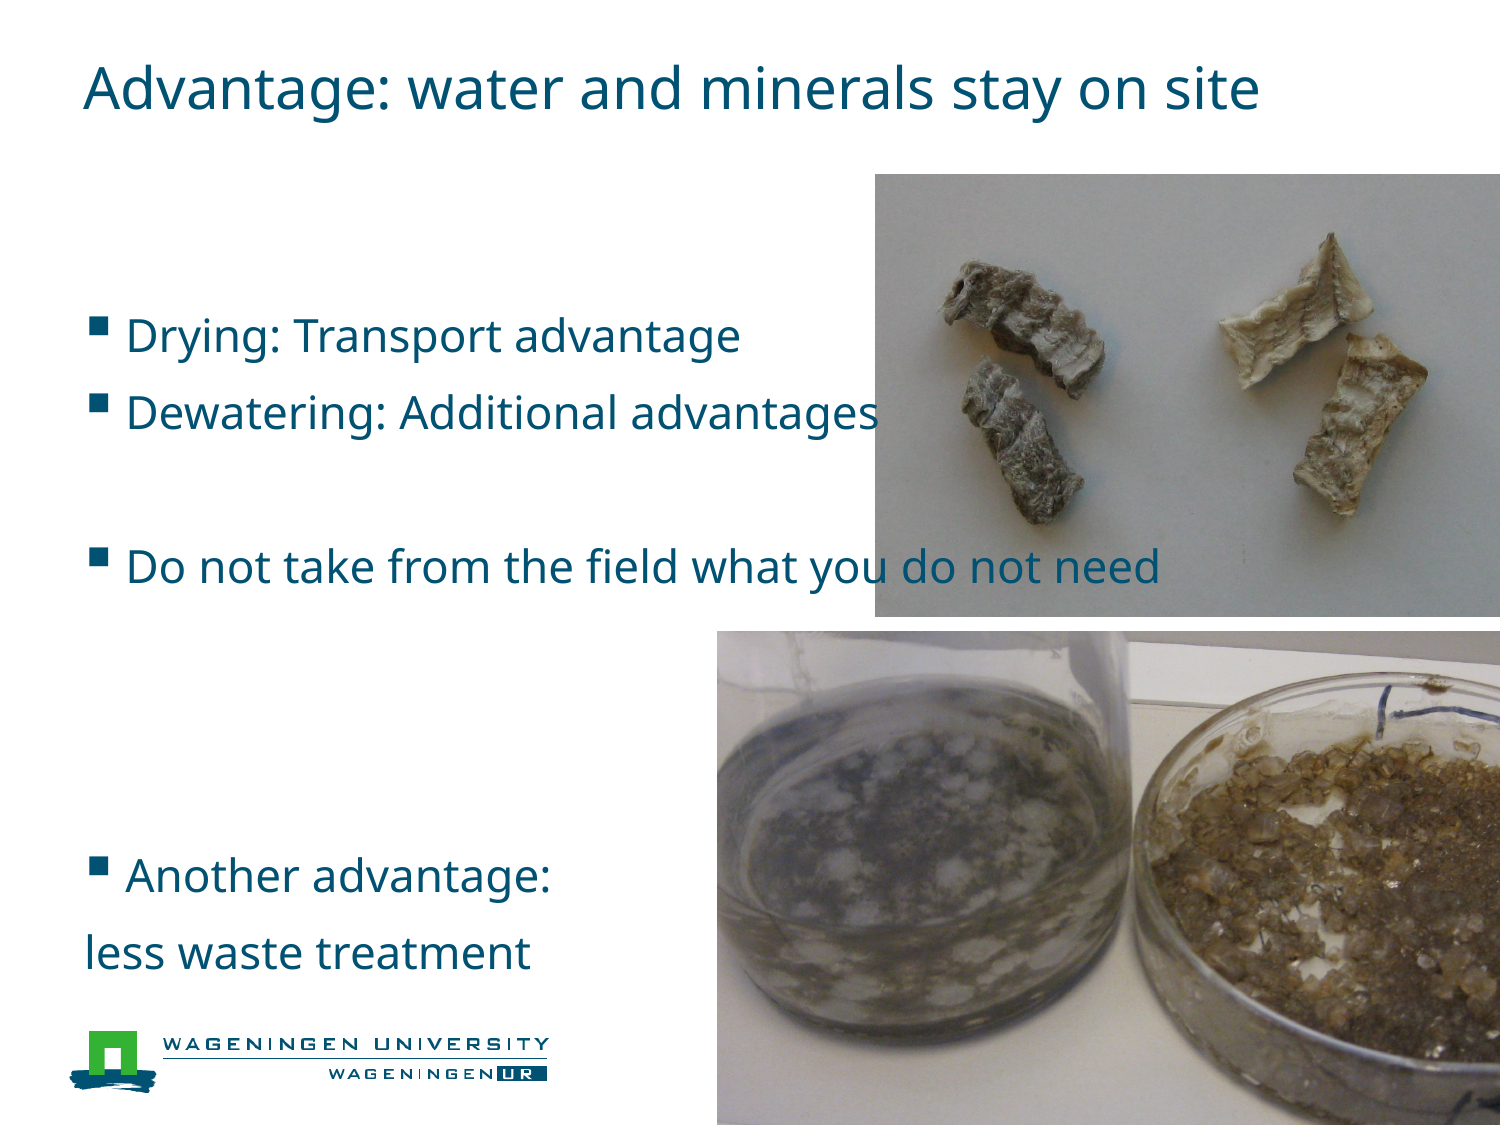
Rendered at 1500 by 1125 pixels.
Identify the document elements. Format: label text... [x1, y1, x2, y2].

title Advantage: water and minerals stay on site [80, 37, 1466, 176]
list Drying: Transport advantage Dewatering: Additional advantages Do not take from the field what you do not need Another advantage: less waste treatment [69, 302, 1467, 974]
picture [0, 0, 1500, 1125]
